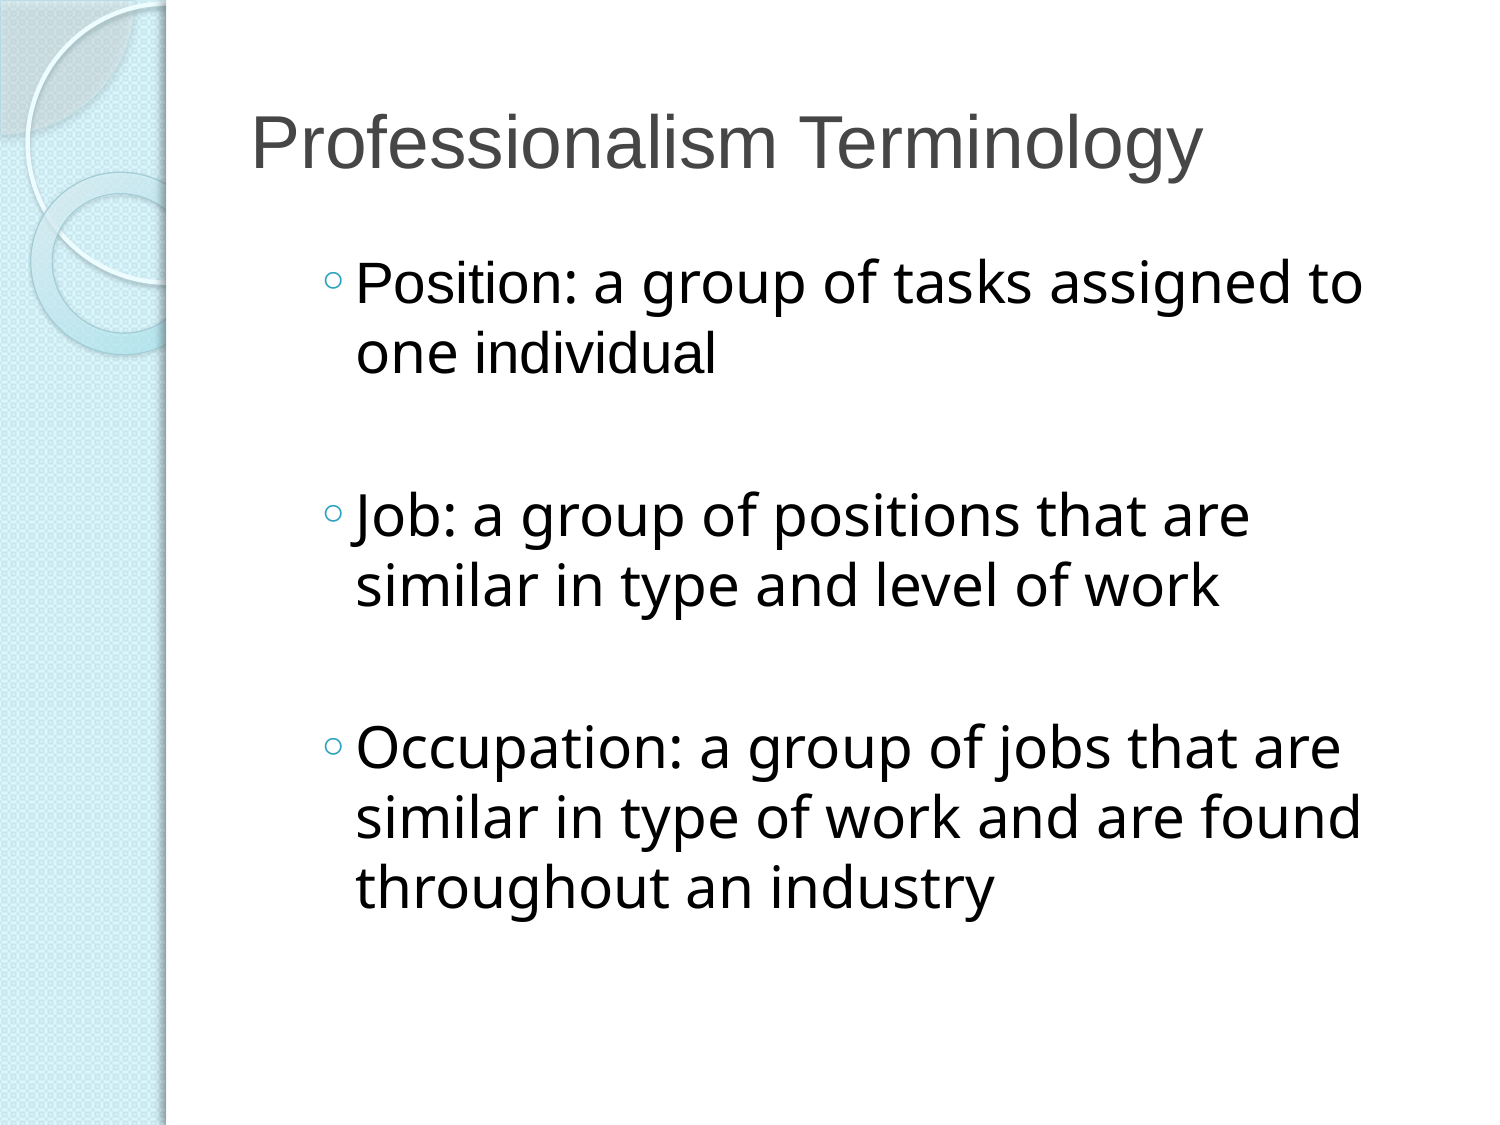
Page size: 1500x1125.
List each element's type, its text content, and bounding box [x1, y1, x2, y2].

list Position: a group of tasks assigned to one individual Job: a group of positions that are similar in type and level of work Occupation: a group of jobs that are similar in type of work and are found throughout an industry [235, 237, 1466, 1025]
title Professionalism Terminology [235, 45, 1466, 233]
